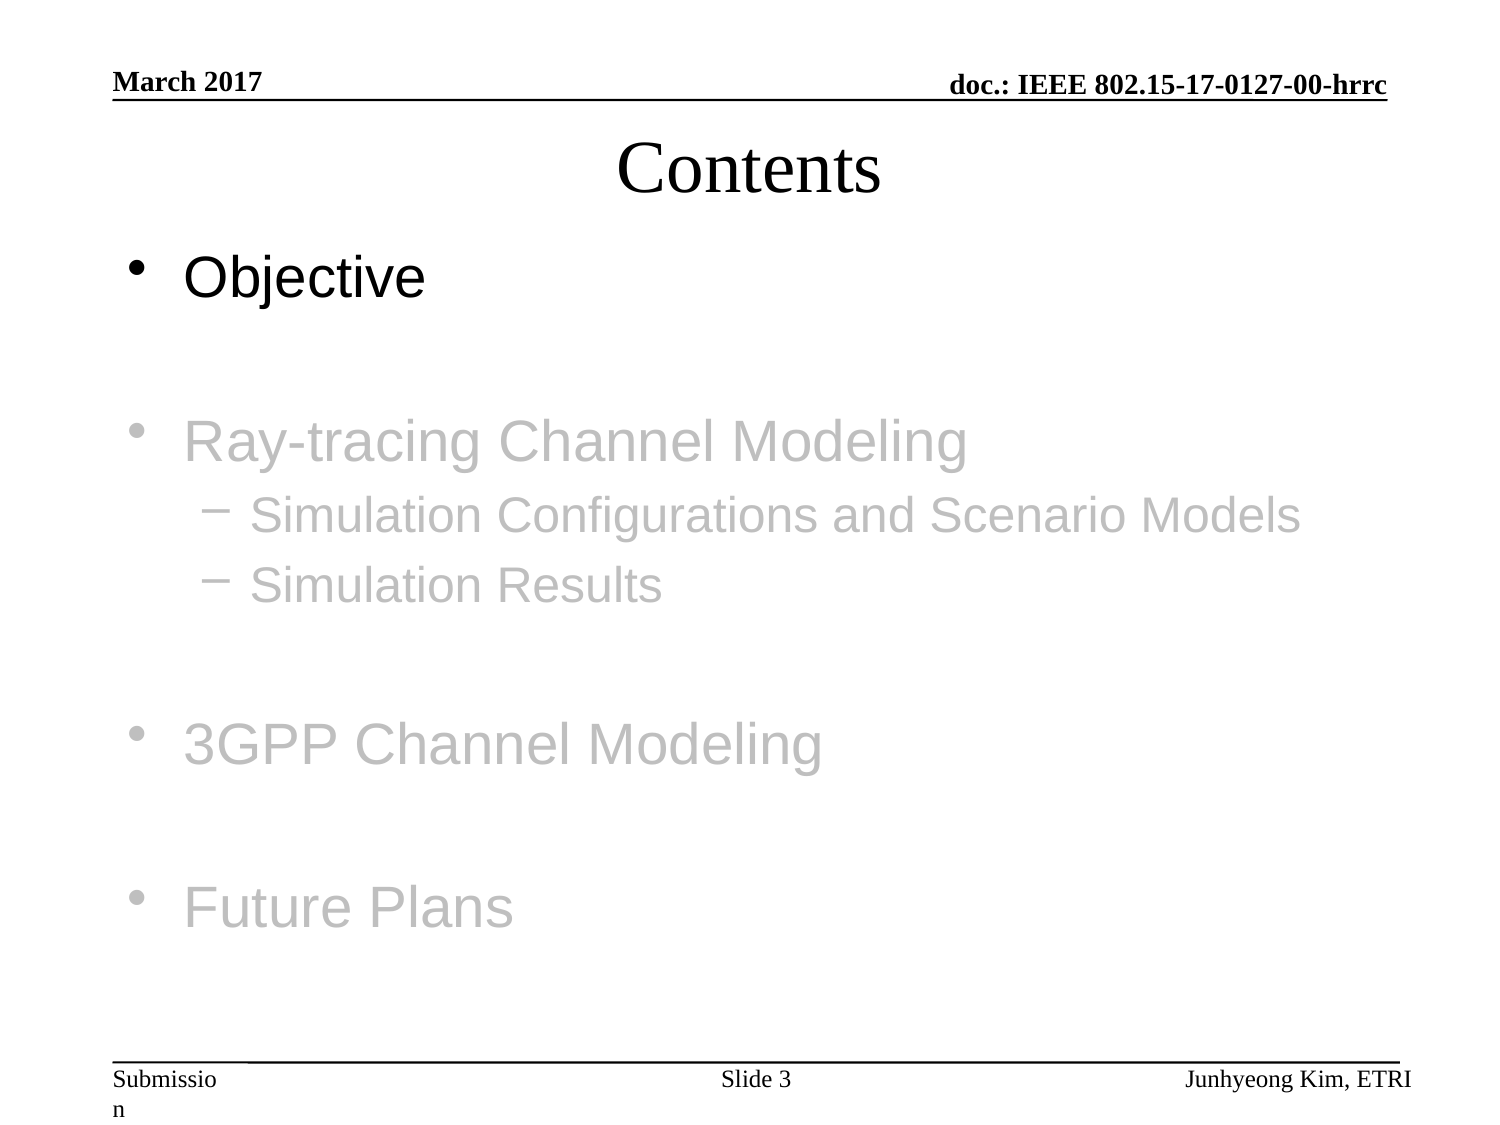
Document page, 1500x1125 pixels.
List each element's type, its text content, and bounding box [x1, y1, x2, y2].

slide_number Slide 3 [712, 1062, 800, 1093]
footer Junhyeong Kim, ETRI [900, 1062, 1413, 1093]
title Contents [112, 112, 1388, 213]
list Objective Ray-tracing Channel Modeling Simulation Configurations and Scenario Models Simulation Results 3GPP Channel Modeling Future Plans [112, 231, 1388, 1000]
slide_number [112, 62, 375, 98]
